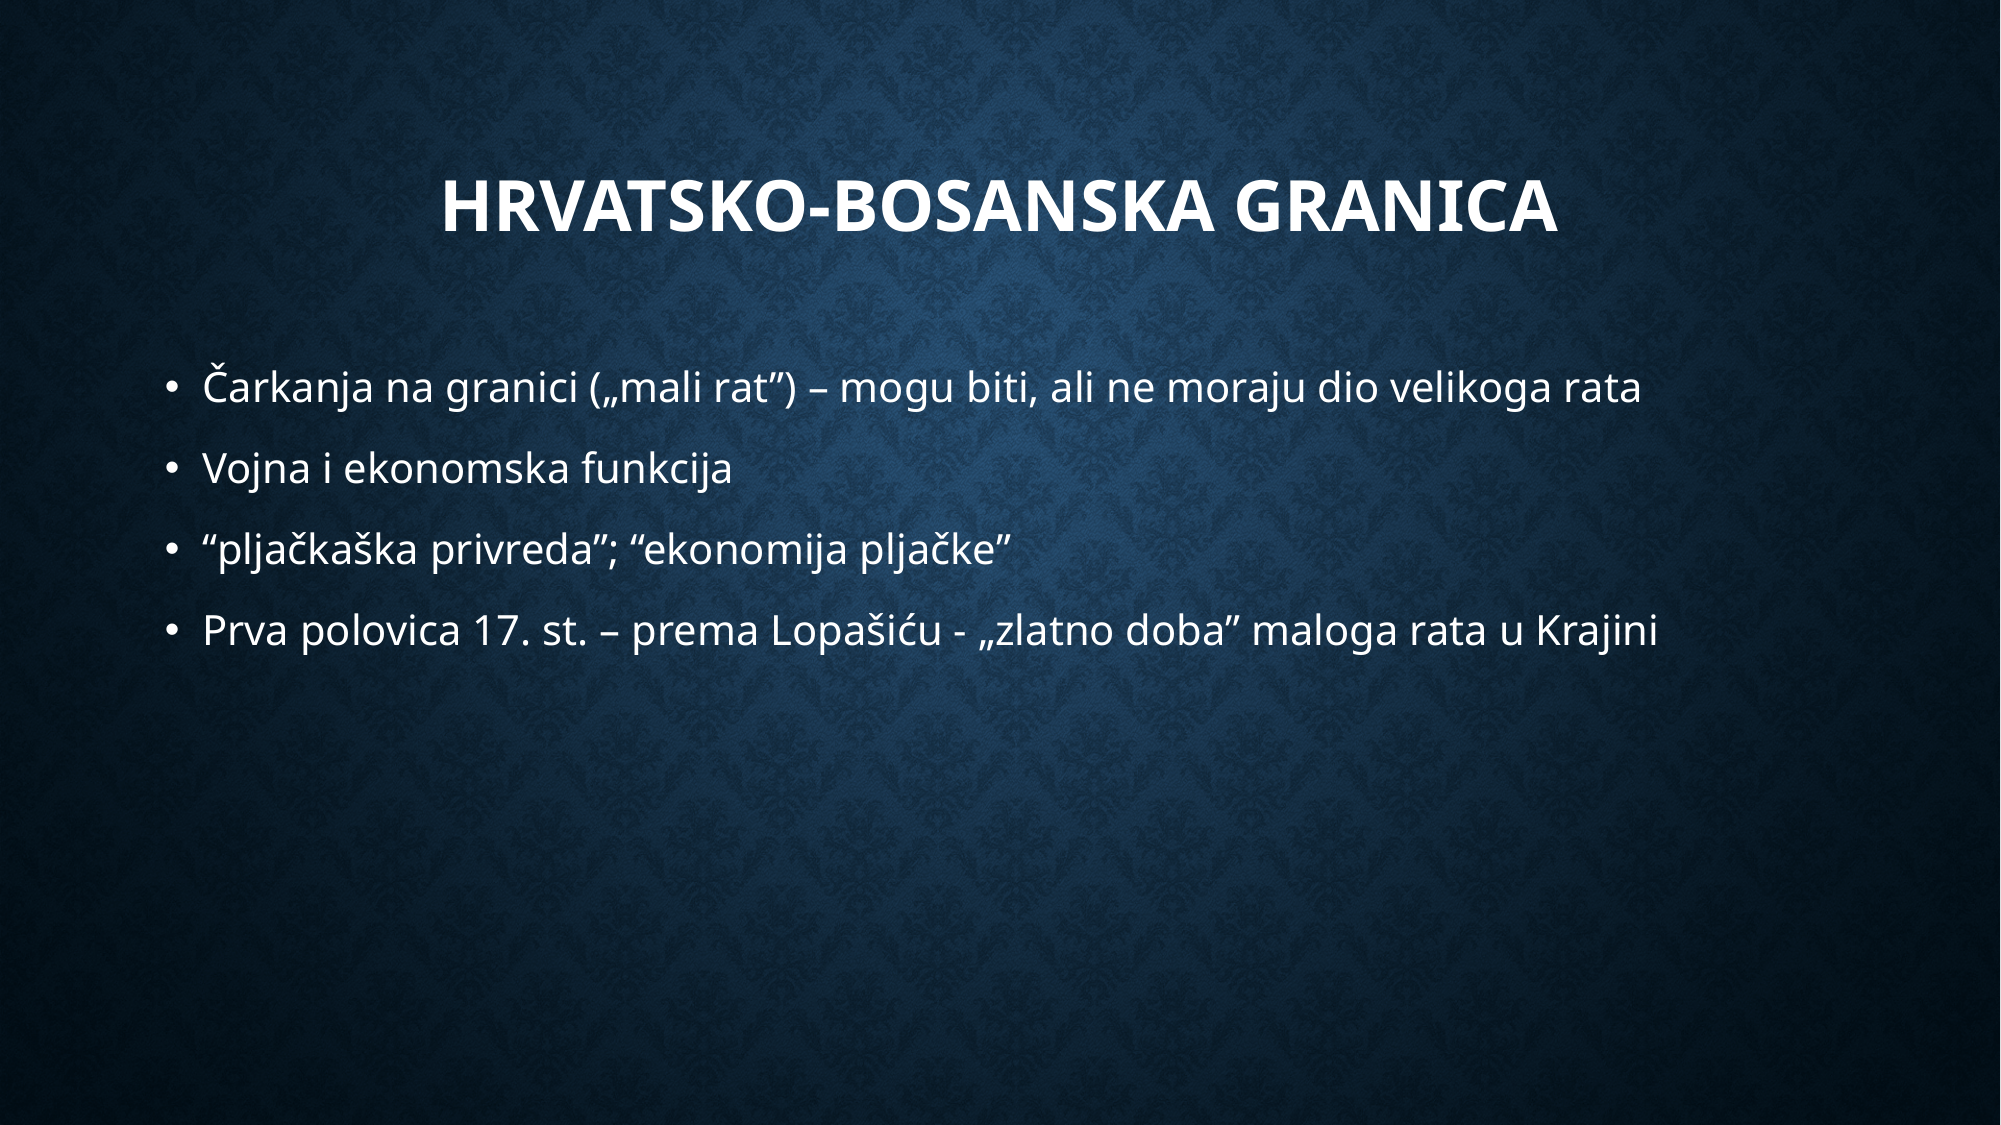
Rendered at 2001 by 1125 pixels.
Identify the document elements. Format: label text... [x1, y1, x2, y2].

list Čarkanja na granici („mali rat”) – mogu biti, ali ne moraju dio velikoga rata Vojna i ekonomska funkcija “pljačkaška privreda”; “ekonomija pljačke” Prva polovica 17. st. – prema Lopašiću - „zlatno doba” maloga rata u Krajini [149, 343, 1849, 950]
title Hrvatsko-bosanska granica [149, 99, 1849, 318]
